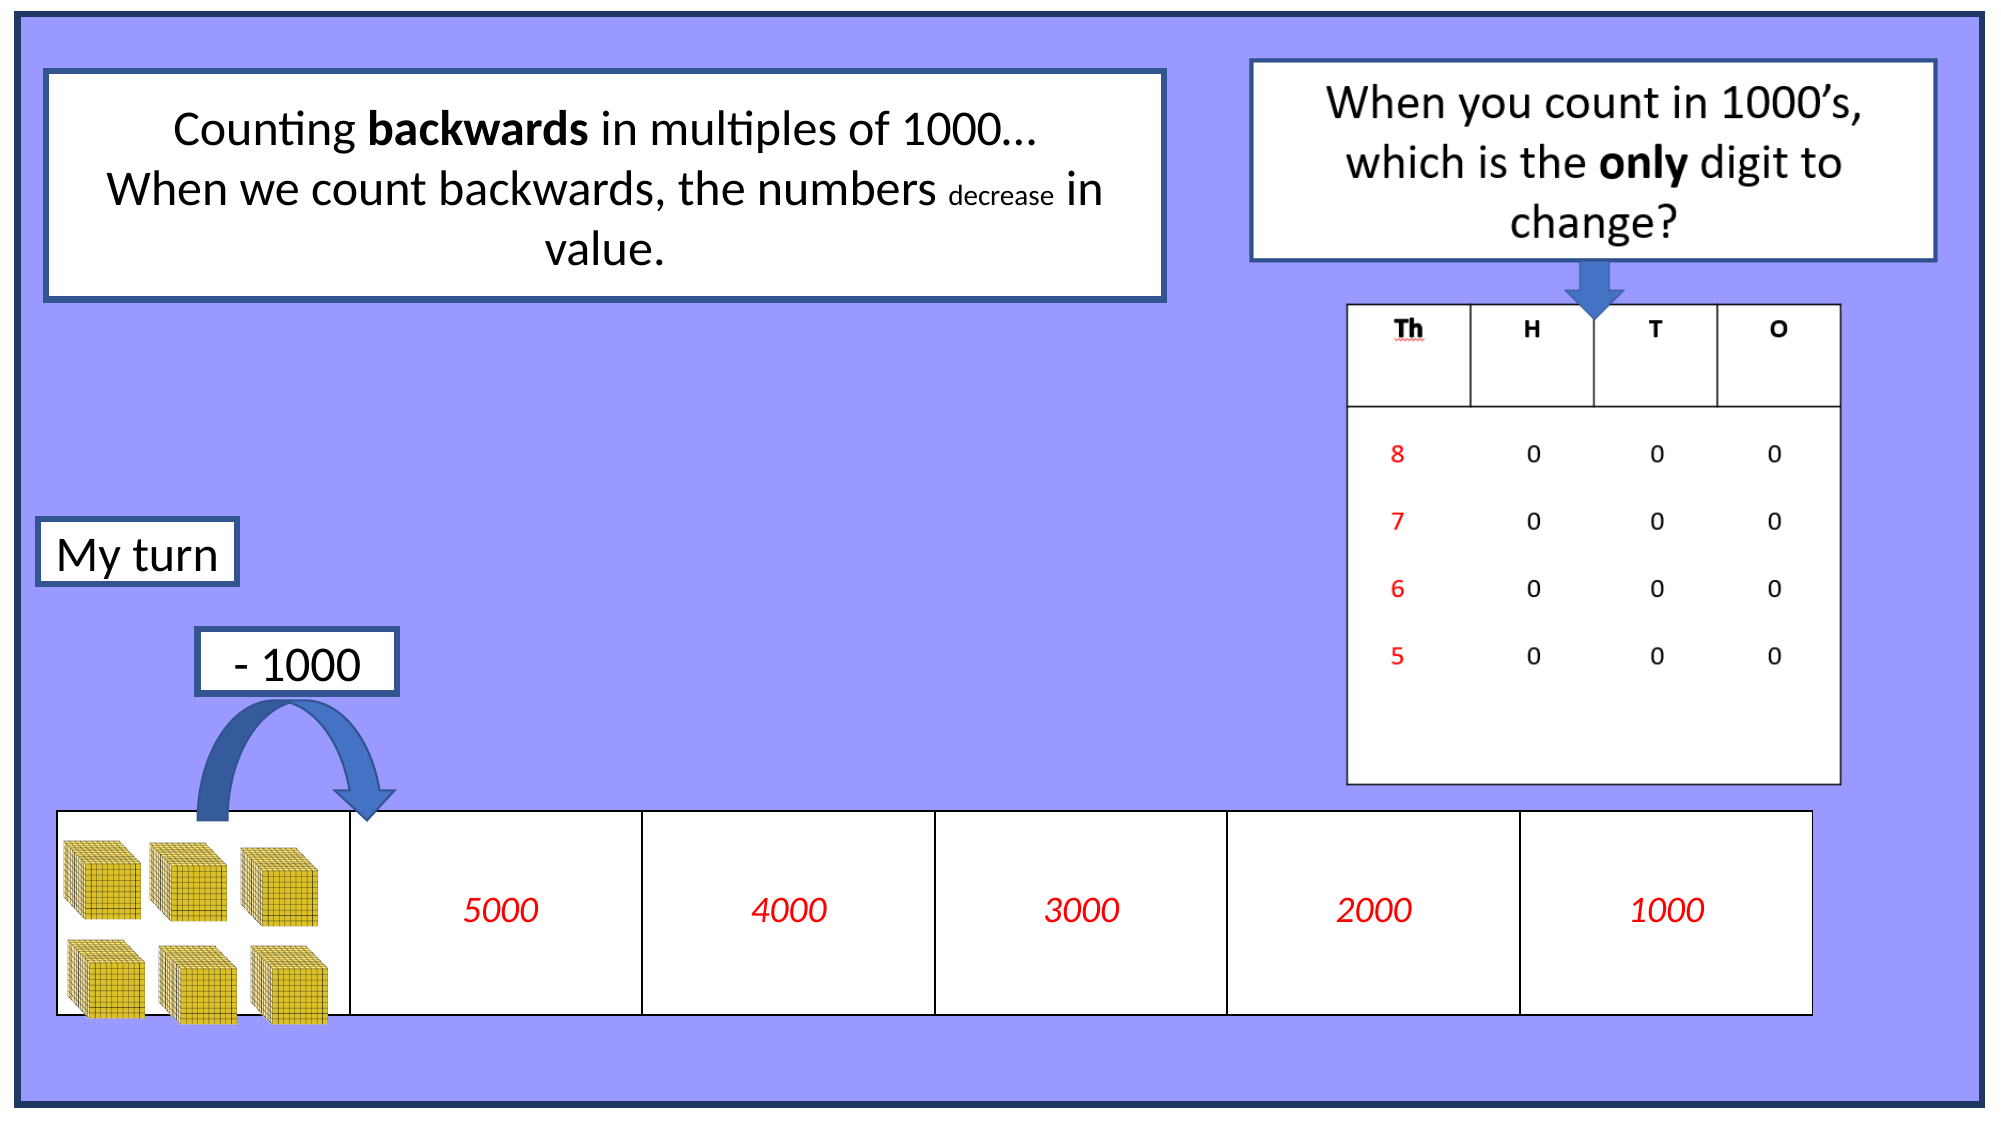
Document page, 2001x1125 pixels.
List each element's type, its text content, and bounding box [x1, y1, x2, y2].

text_box [16, 13, 1983, 1106]
table_header [58, 812, 349, 1014]
table_header 1000 [1521, 812, 1812, 1014]
table_header 2000 [1228, 812, 1519, 1014]
text_box My turn [37, 518, 238, 585]
text_box Counting backwards in multiples of 1000… When we count backwards, the numbers decrease in value. [45, 70, 1165, 300]
picture [244, 938, 334, 1029]
table_header 4000 [643, 812, 934, 1014]
text_box [196, 699, 397, 822]
table_header 5000 [351, 812, 641, 1014]
text_box - 1000 [197, 628, 398, 695]
picture [234, 840, 324, 930]
picture [57, 833, 233, 926]
picture [1244, 54, 1943, 796]
picture [152, 938, 243, 1029]
picture [60, 932, 151, 1022]
table_header 3000 [936, 812, 1226, 1014]
